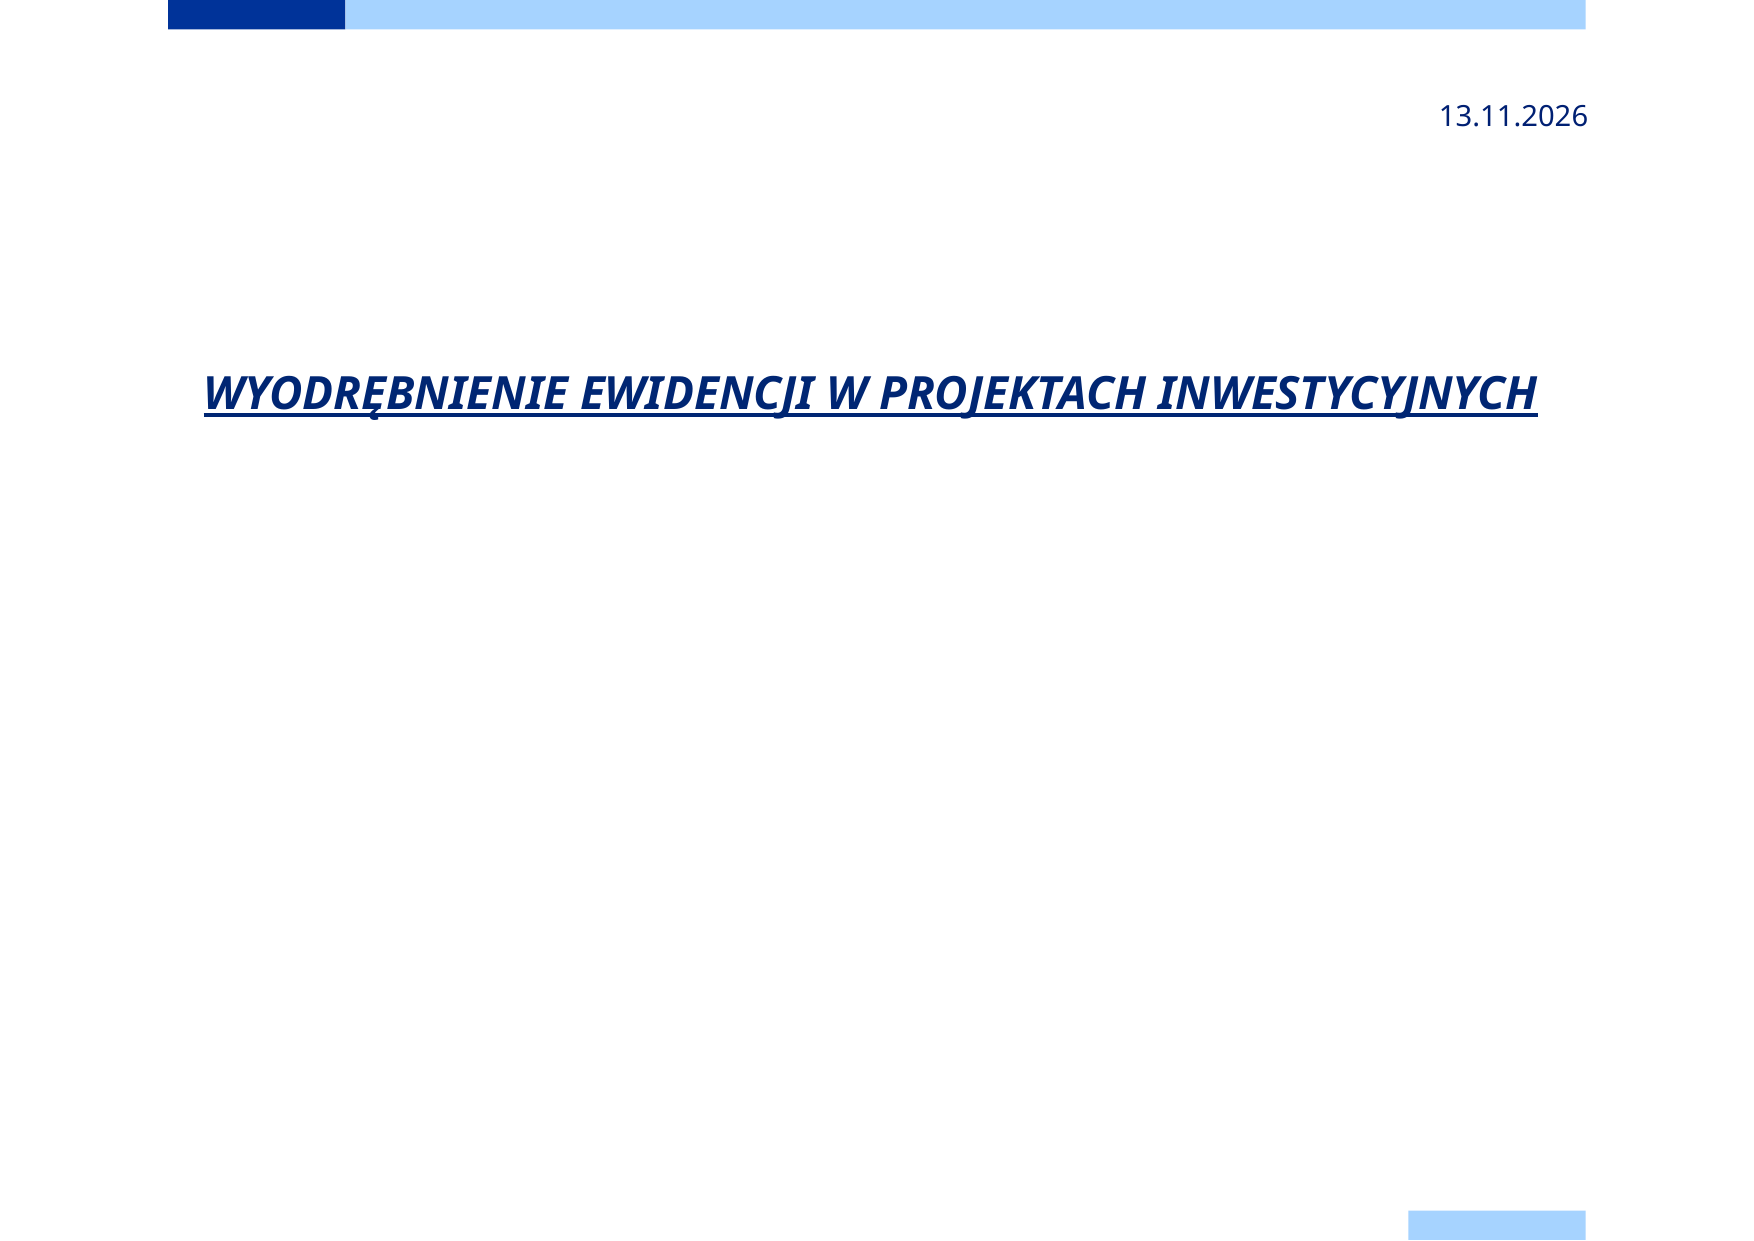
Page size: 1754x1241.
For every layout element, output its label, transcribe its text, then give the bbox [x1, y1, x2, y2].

title WYODRĘBNIENIE EWIDENCJI W PROJEKTACH INWESTYCYJNYCH [180, 336, 1563, 502]
text_box 2024-11-24 [1293, 88, 1589, 146]
